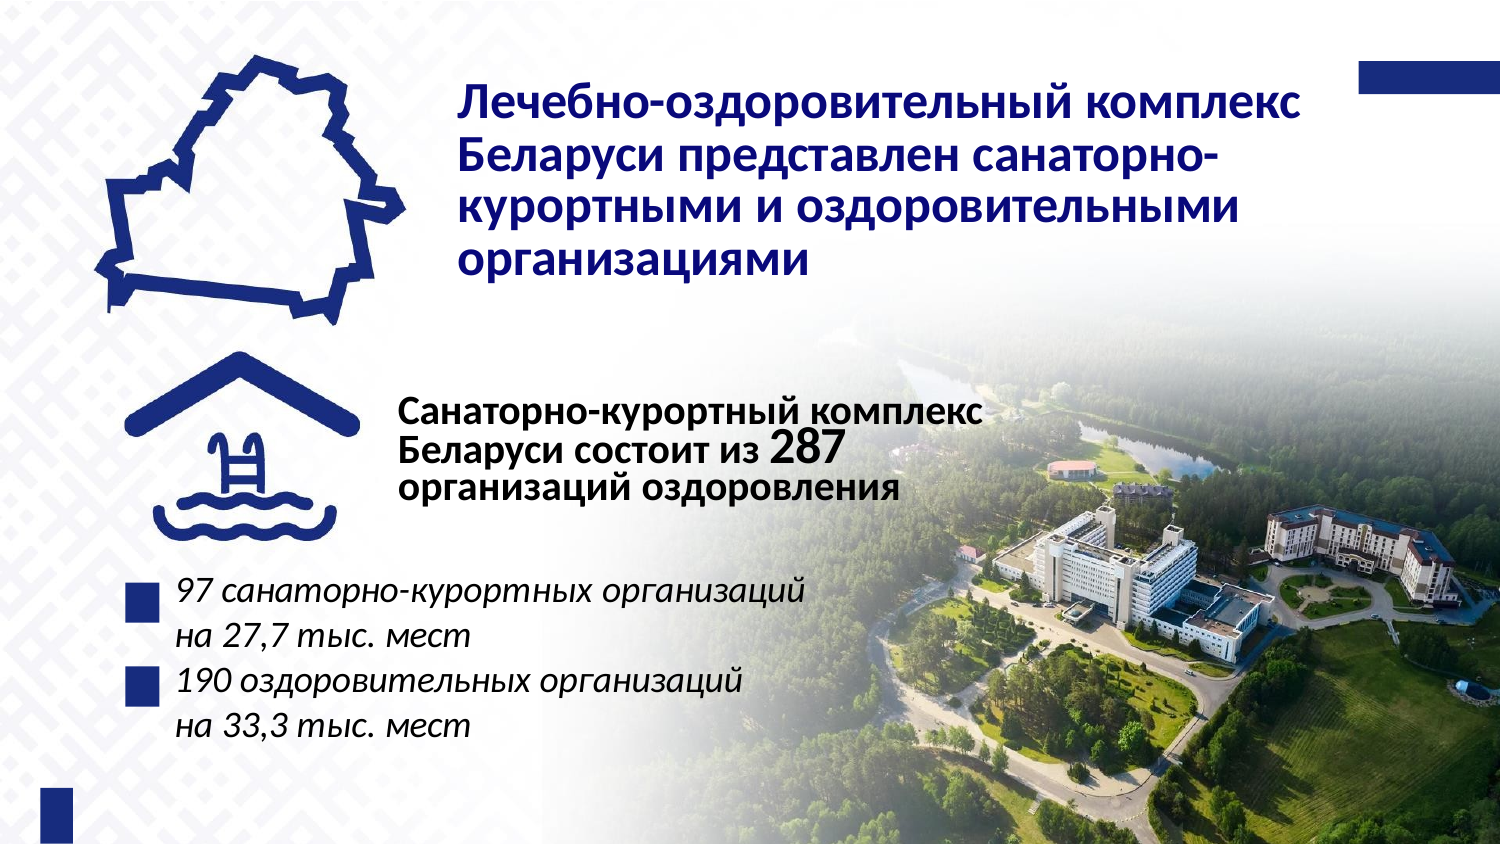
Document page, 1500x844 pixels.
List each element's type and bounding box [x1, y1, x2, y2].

text_box [0, 1, 1500, 844]
